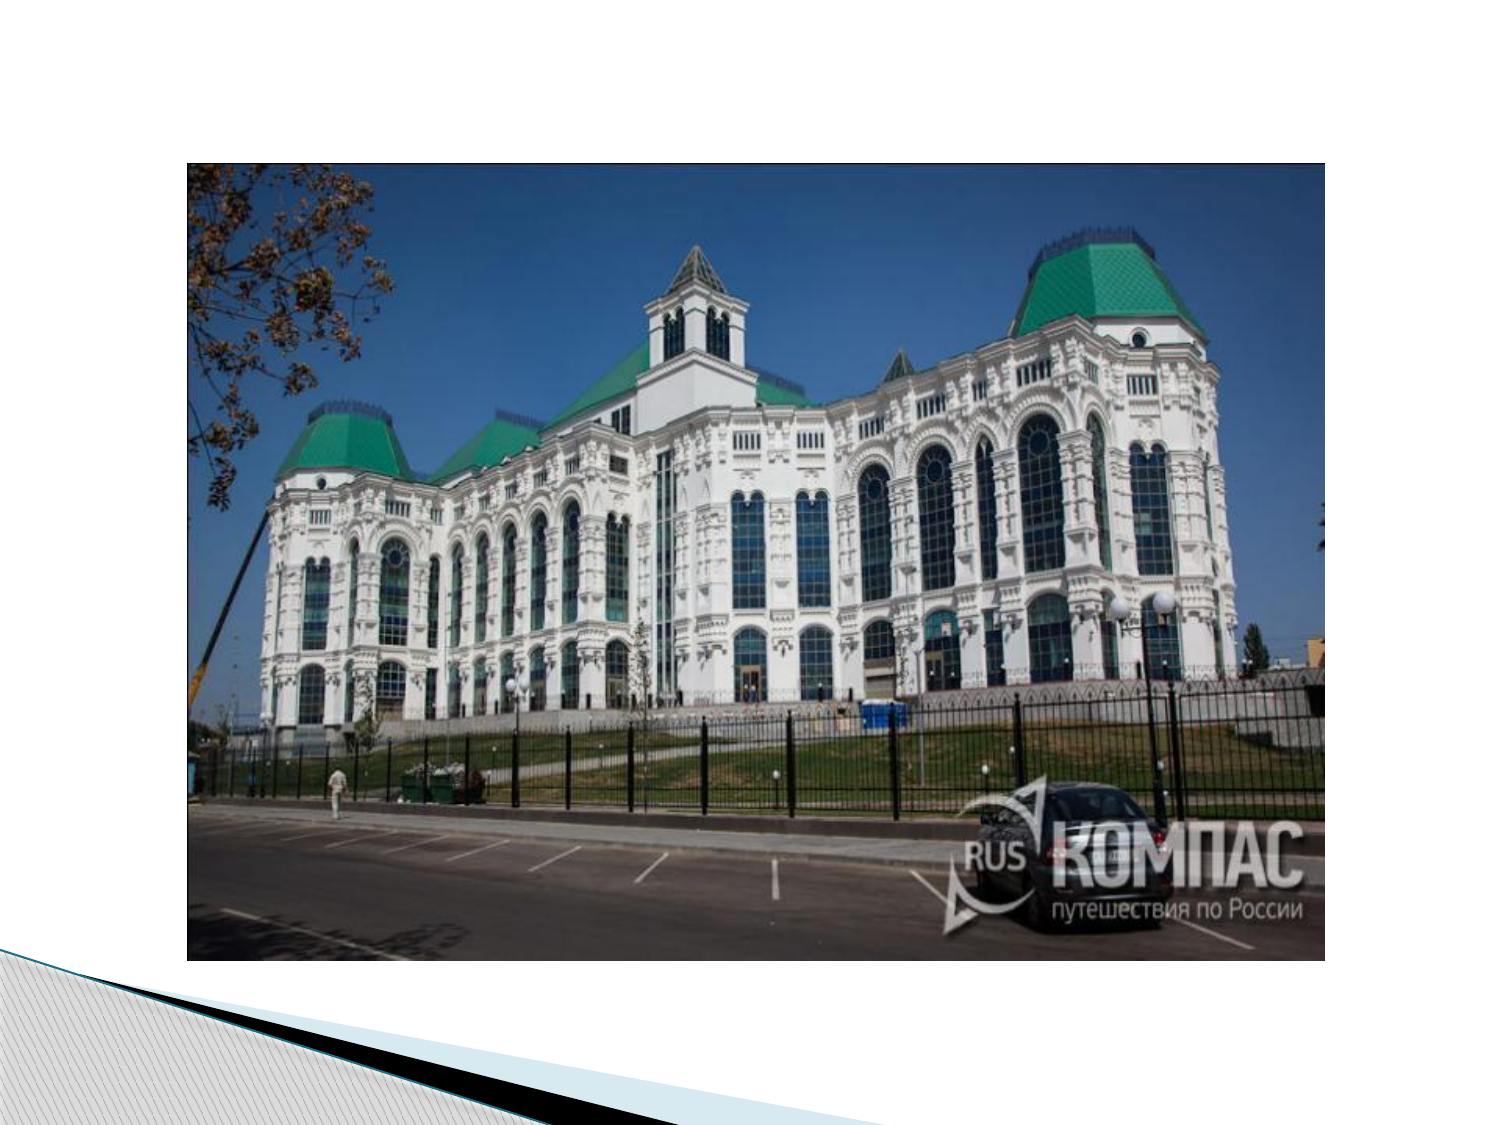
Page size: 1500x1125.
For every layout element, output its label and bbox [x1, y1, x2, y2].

picture [187, 163, 1325, 962]
